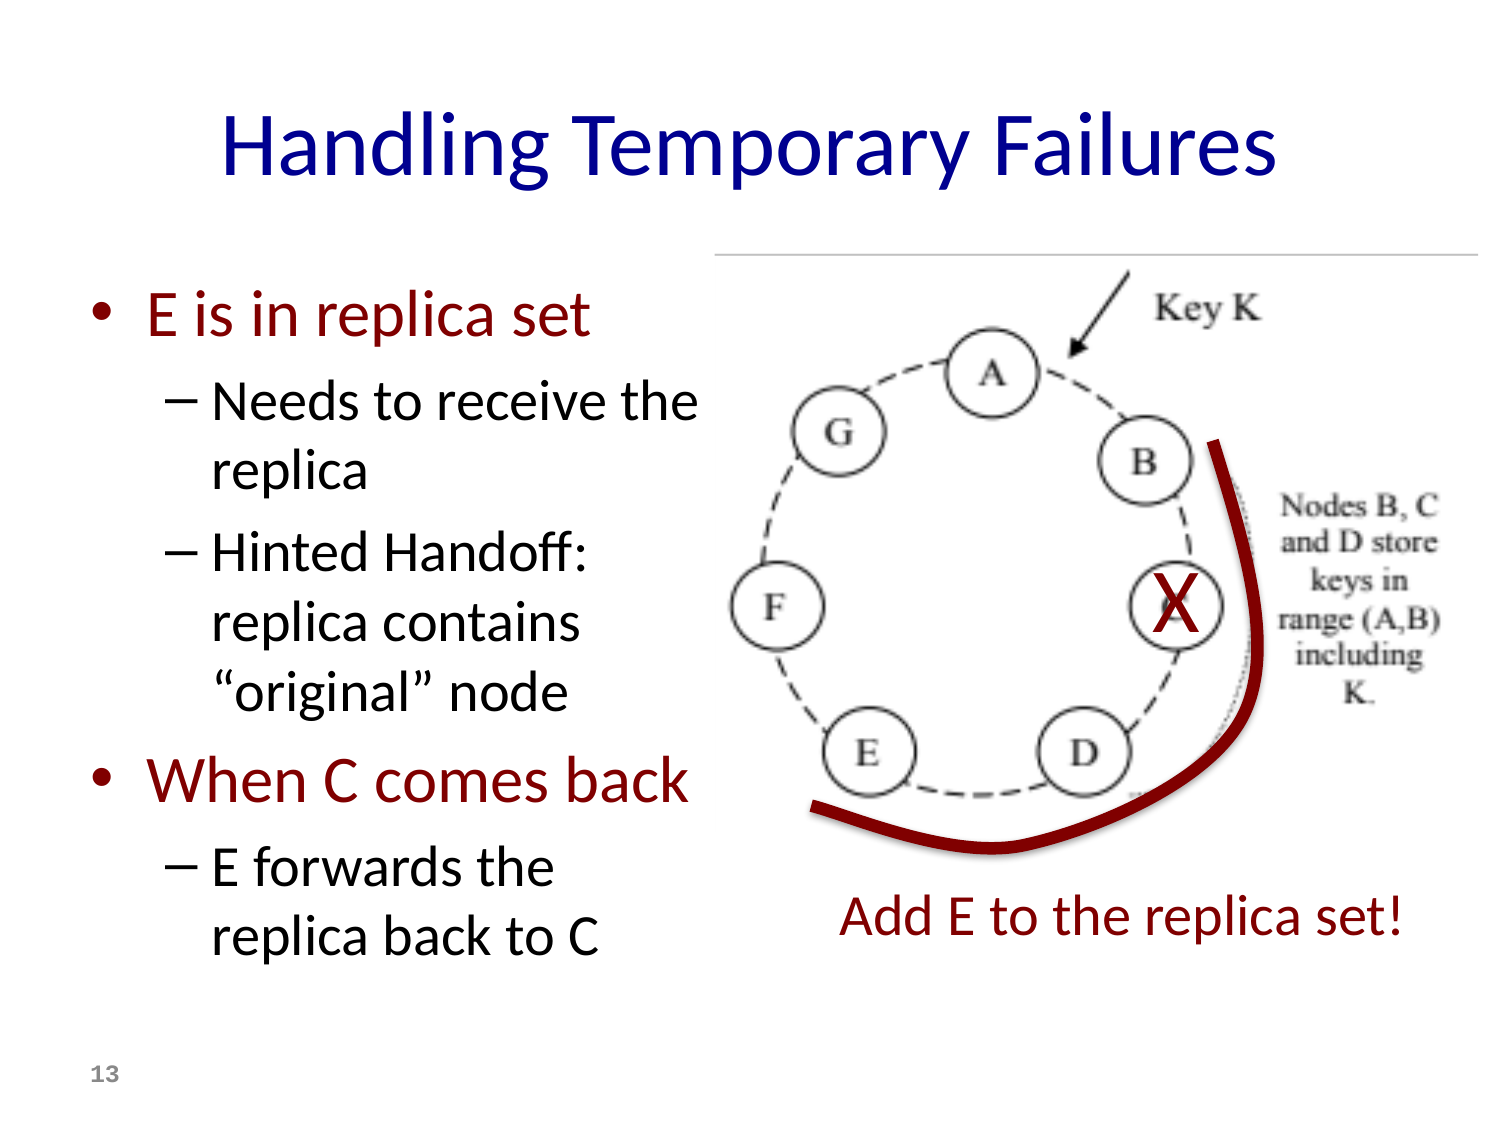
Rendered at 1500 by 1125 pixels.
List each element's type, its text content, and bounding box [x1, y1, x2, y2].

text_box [714, 232, 1479, 849]
slide_number 13 [75, 1042, 425, 1103]
text_box E is in replica set Needs to receive the replica Hinted Handoff: replica contains “original” node When C comes back E forwards the replica back to C [75, 262, 715, 1005]
title Handling Temporary Failures [75, 45, 1425, 233]
text_box Add E to the replica set! [824, 869, 1421, 1025]
